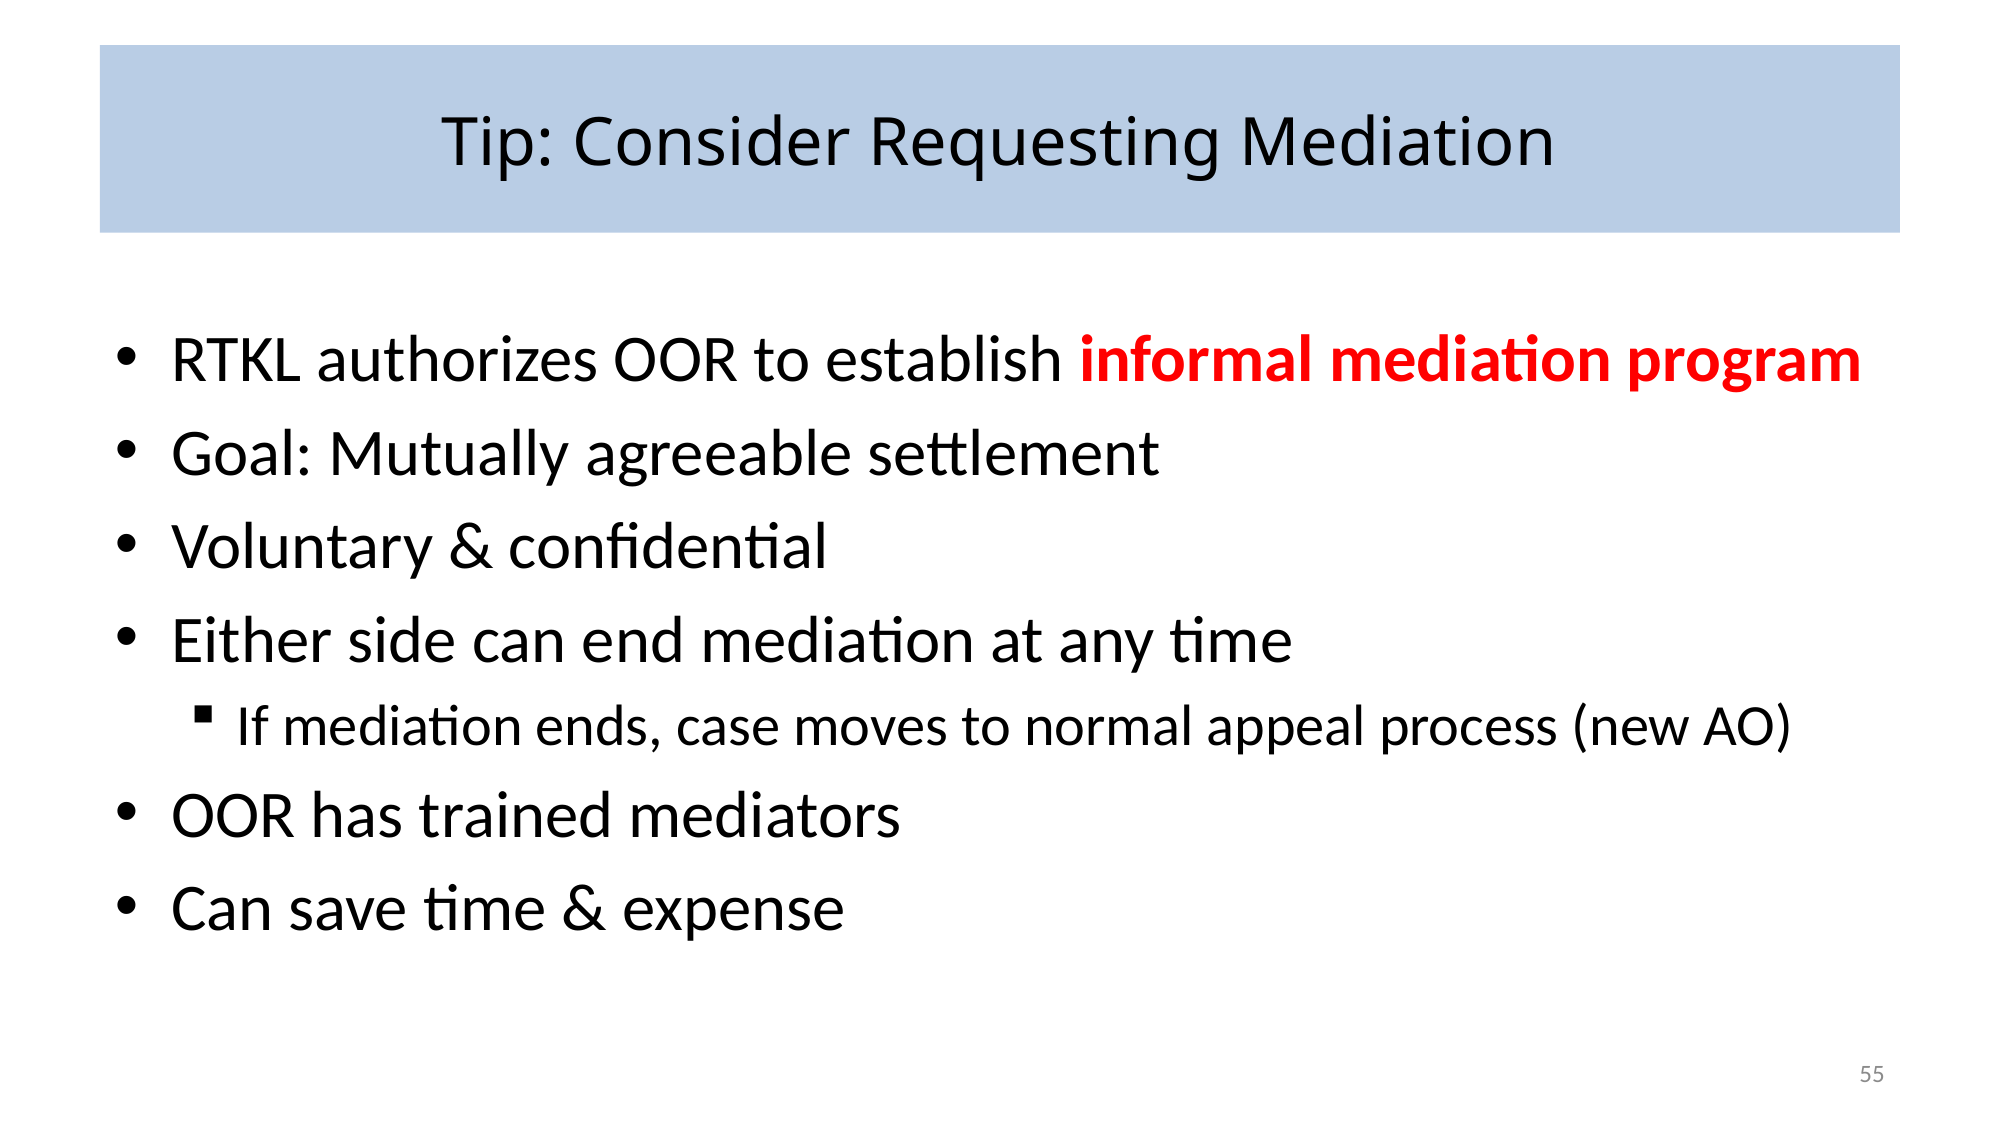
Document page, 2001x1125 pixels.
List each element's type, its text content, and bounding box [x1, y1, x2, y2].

title Tip: Consider Requesting Mediation [99, 45, 1900, 233]
list RTKL authorizes OOR to establish informal mediation program Goal: Mutually agreeable settlement Voluntary & confidential Either side can end mediation at any time If mediation ends, case moves to normal appeal process (new AO) OOR has trained mediators Can save time & expense [99, 307, 1900, 1050]
slide_number 55 [1433, 1042, 1900, 1103]
